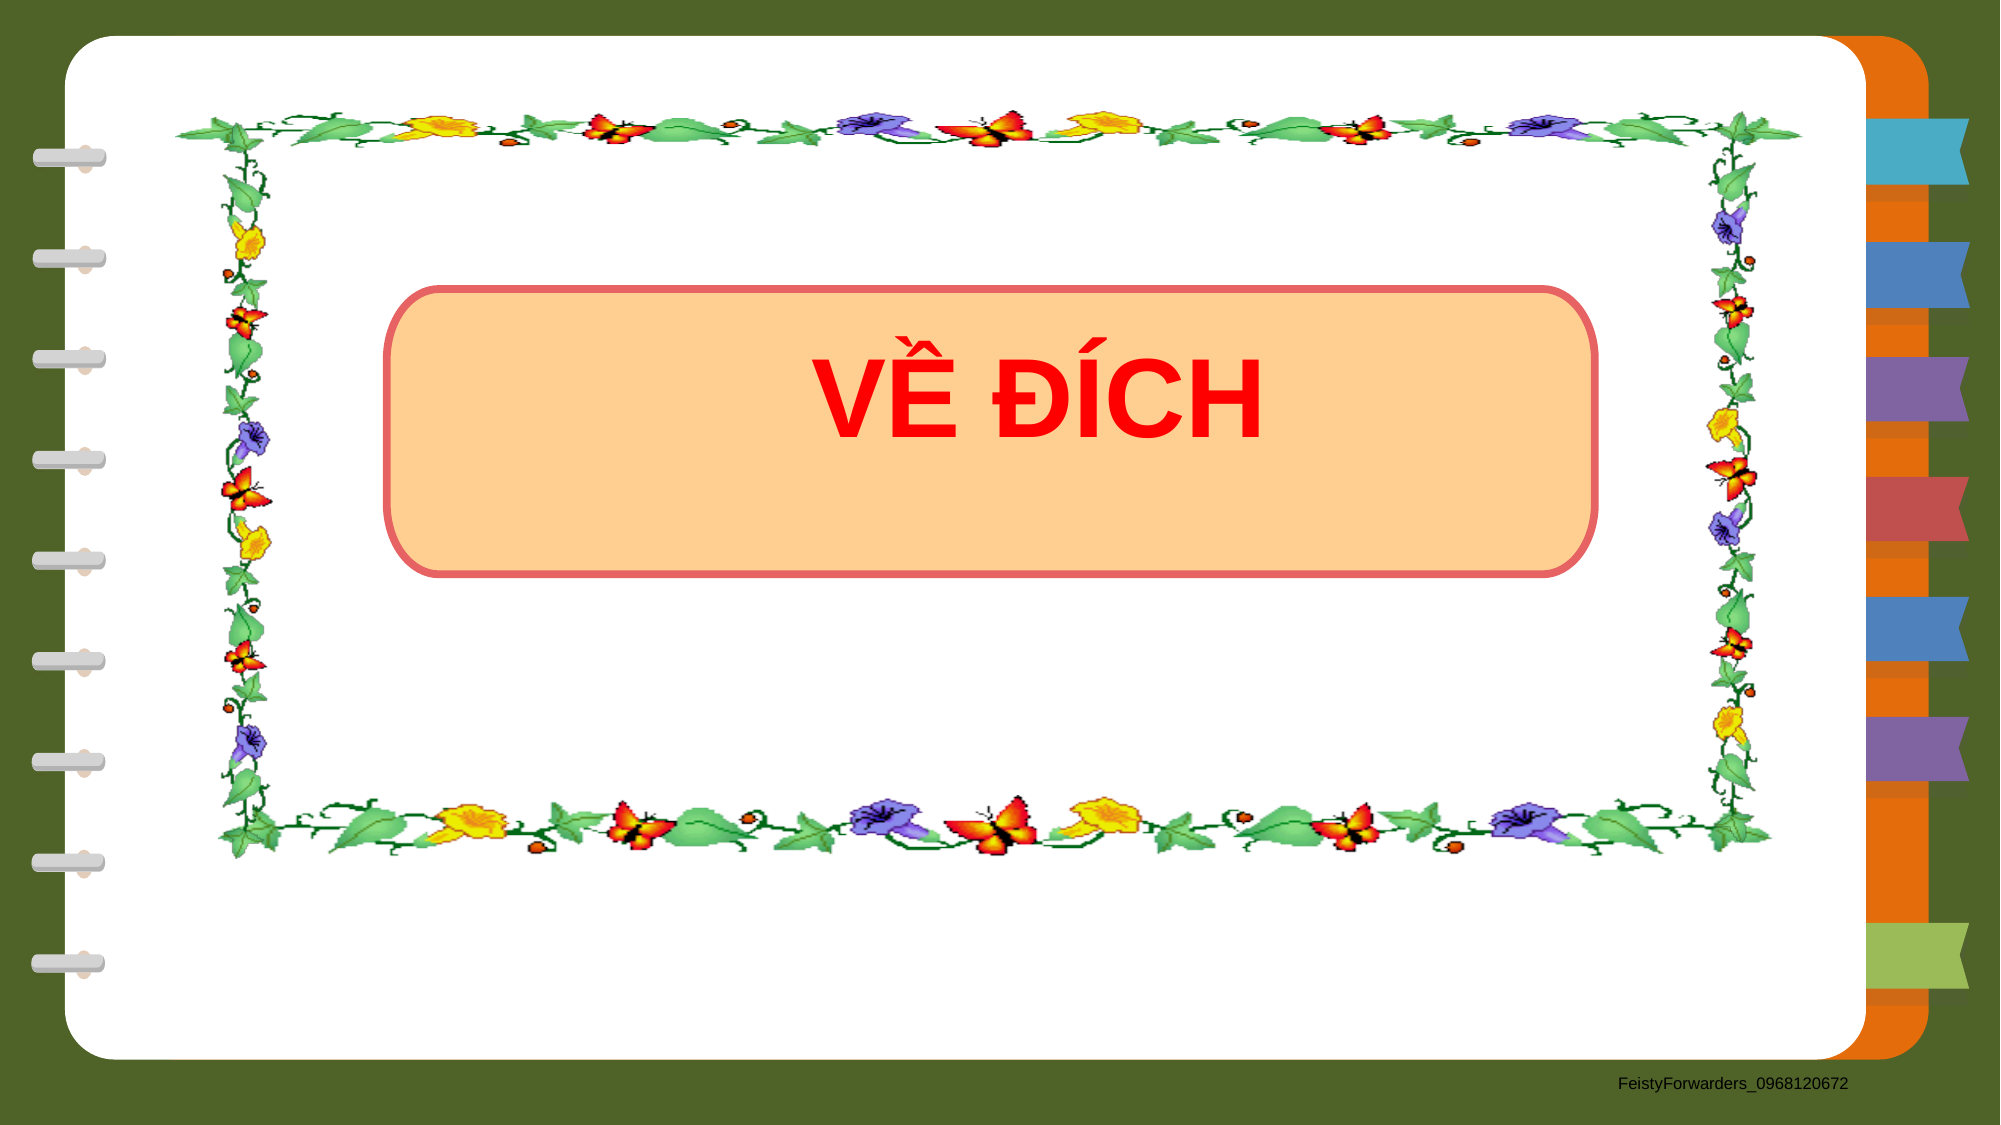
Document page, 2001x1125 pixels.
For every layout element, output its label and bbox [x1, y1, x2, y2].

text_box [175, 110, 1807, 860]
